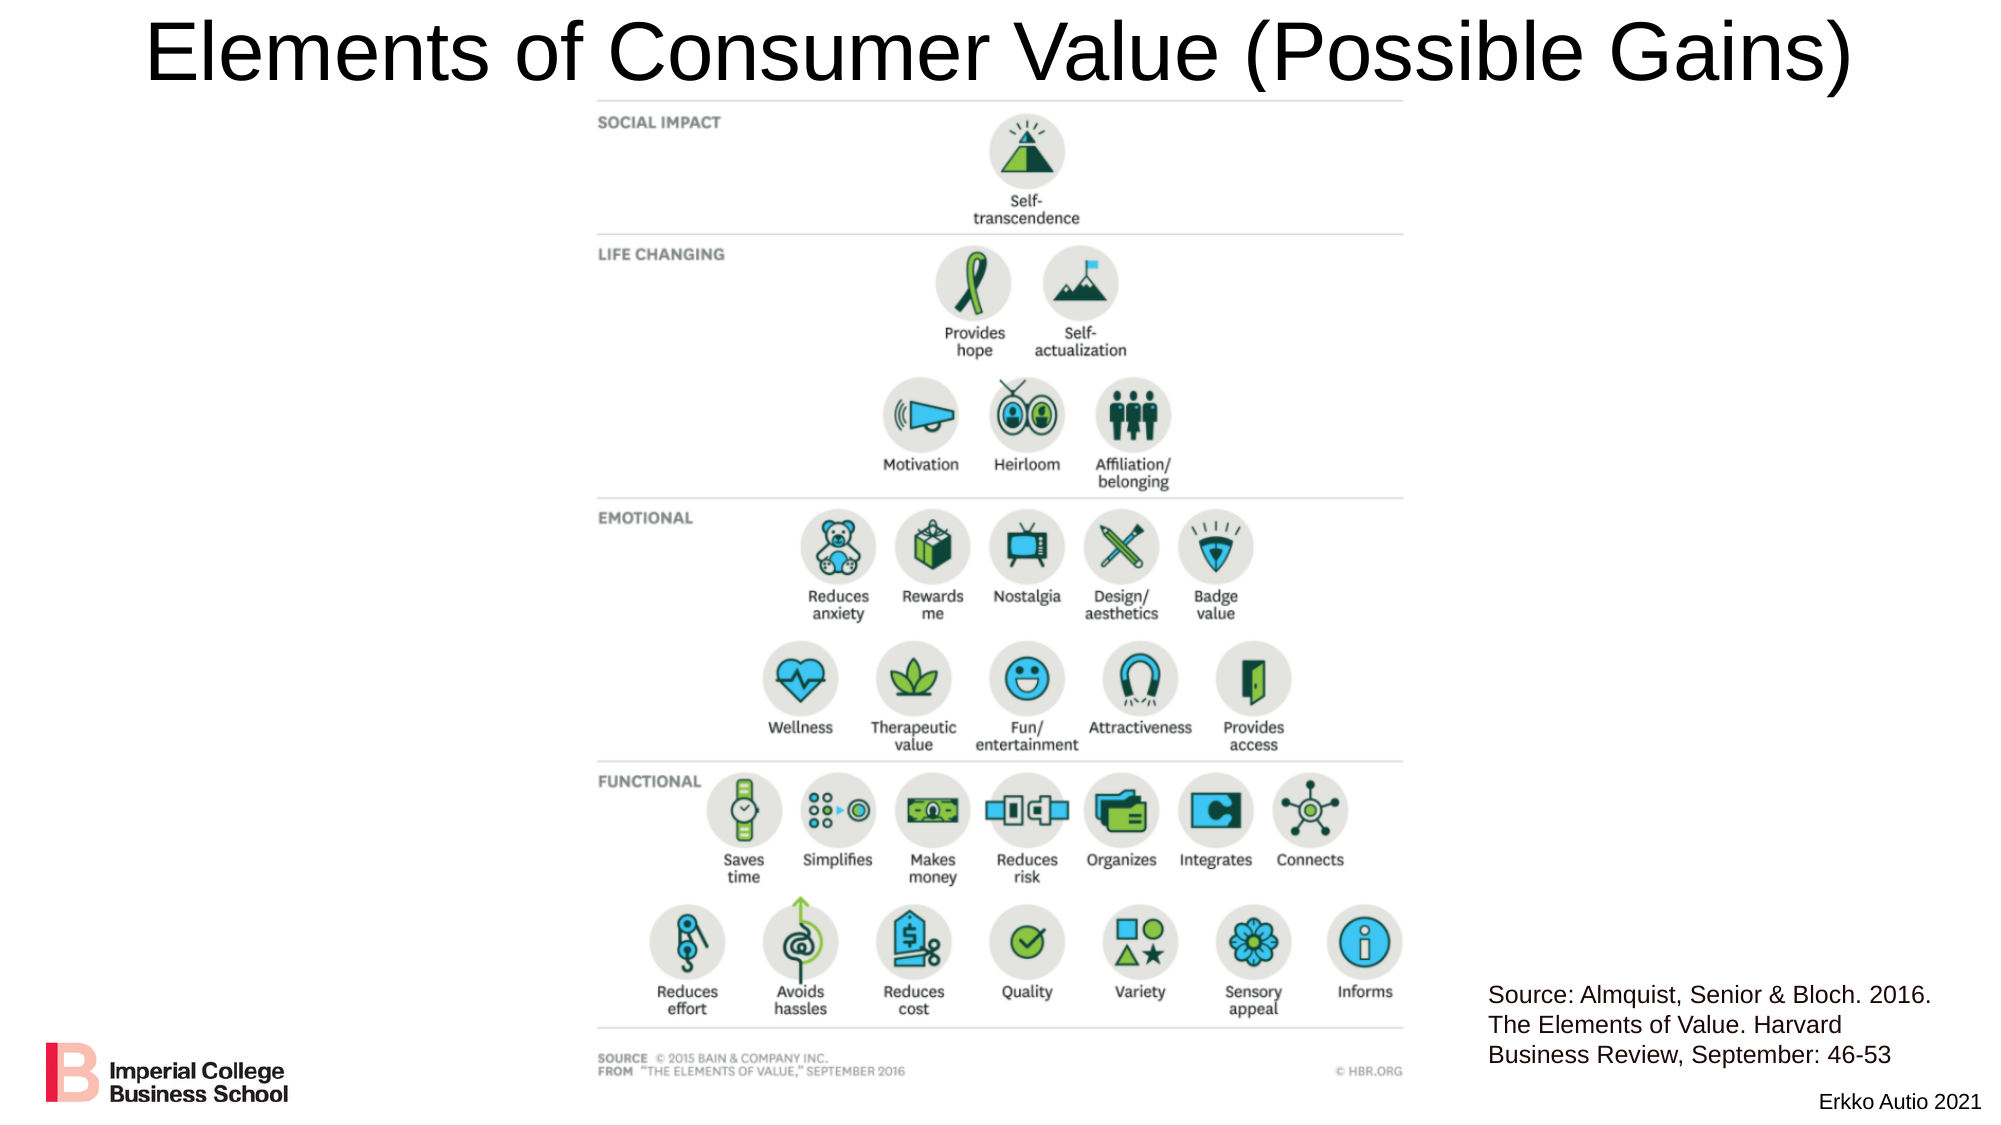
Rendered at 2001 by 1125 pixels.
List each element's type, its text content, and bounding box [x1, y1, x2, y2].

title Elements of Consumer Value (Possible Gains) [0, 0, 2000, 93]
picture [585, 92, 1415, 1089]
text_box Source: Almquist, Senior & Bloch. 2016. The Elements of Value. Harvard Business Review, September: 46-53 [1473, 971, 1948, 1076]
picture [37, 1031, 297, 1113]
